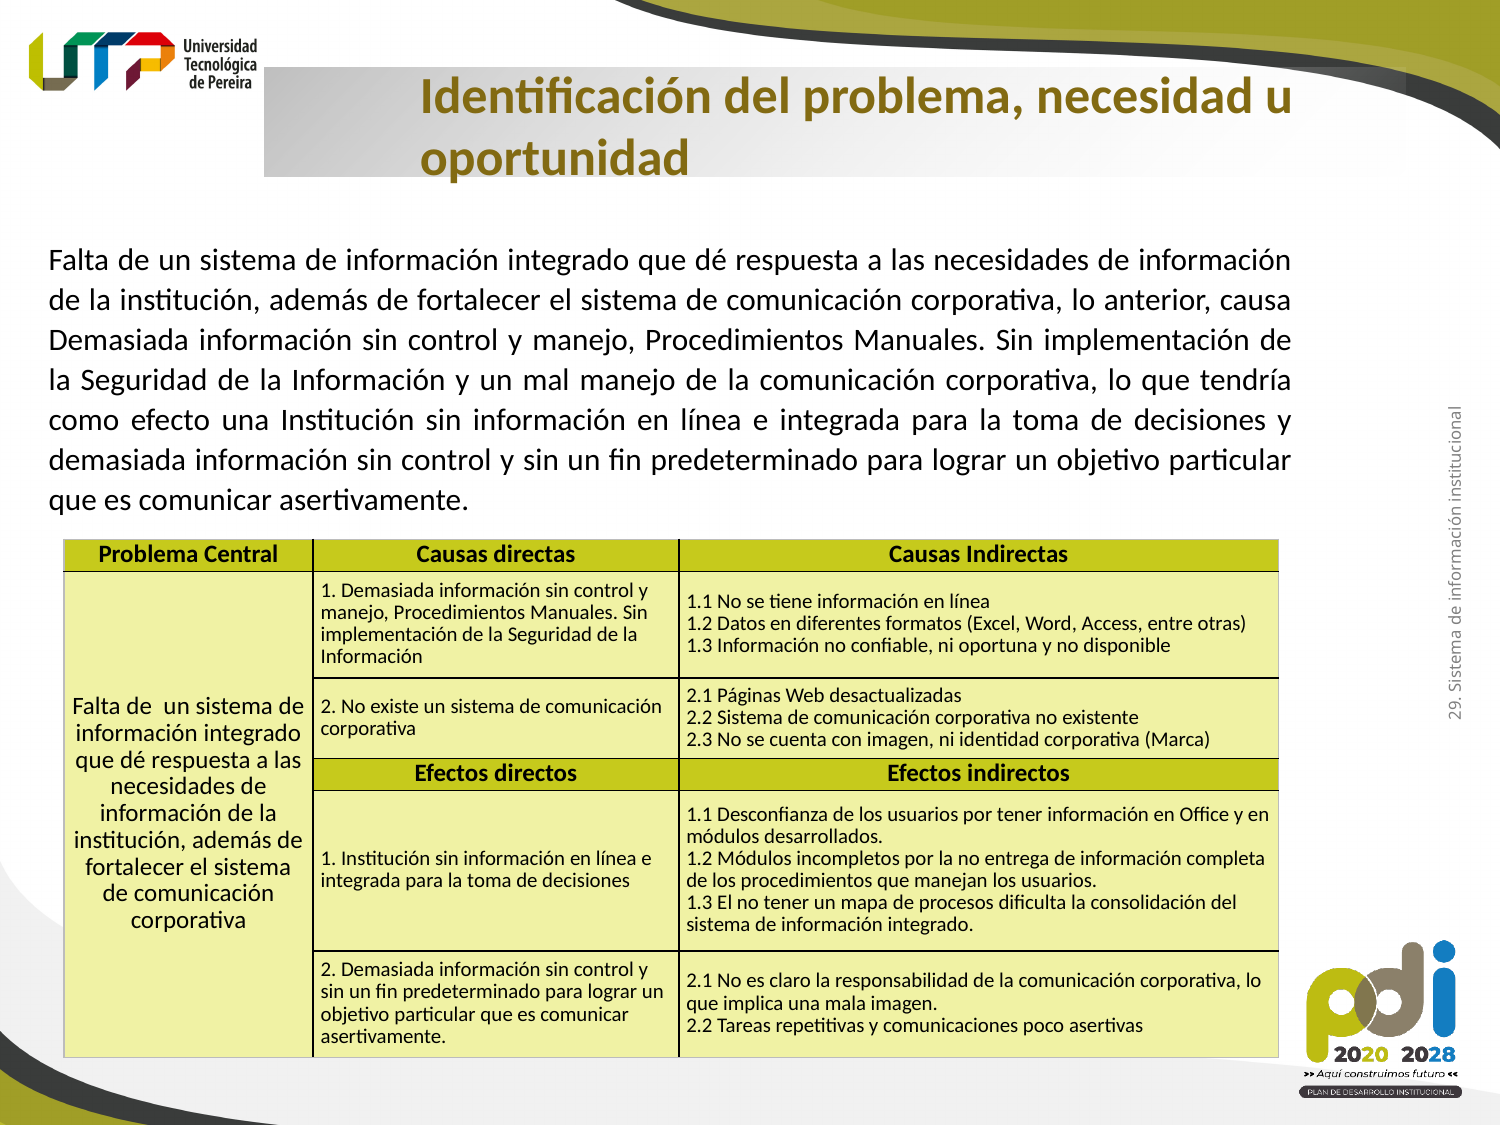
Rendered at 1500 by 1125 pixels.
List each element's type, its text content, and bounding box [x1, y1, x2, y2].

table_header Problema Central [65, 540, 312, 571]
table_cell 2. No existe un sistema de comunicación corporativa [314, 679, 678, 758]
text_box 29. Sistema de información institucional [1436, 200, 1492, 927]
picture [0, 0, 1500, 1125]
table_cell Efectos indirectos [680, 759, 1278, 790]
table_cell 1.1 No se tiene información en línea 1.2 Datos en diferentes formatos (Excel, Word, Access, entre otras) 1.3 Información no confiable, ni oportuna y no disponible [680, 572, 1278, 677]
table_cell Falta de un sistema de información integrado que dé respuesta a las necesidades de información de la institución, además de fortalecer el sistema de comunicación corporativa [65, 572, 312, 1057]
text_box Falta de un sistema de información integrado que dé respuesta a las necesidades de información de la institución, además de fortalecer el sistema de comunicación corporativa, lo anterior, causa Demasiada información sin control y manejo, Procedimientos Manuales. Sin implementación de la Seguridad de la Información y un mal manejo de la comunicación corporativa, lo que tendría como efecto una Institución sin información en línea e integrada para la toma de decisiones y demasiada información sin control y sin un fin predeterminado para lograr un objetivo particular que es comunicar asertivamente. [33, 229, 1309, 525]
table_cell 2. Demasiada información sin control y sin un fin predeterminado para lograr un objetivo particular que es comunicar asertivamente. [314, 952, 678, 1057]
table_cell 2.1 Páginas Web desactualizadas 2.2 Sistema de comunicación corporativa no existente 2.3 No se cuenta con imagen, ni identidad corporativa (Marca) [680, 679, 1278, 758]
table_cell 2.1 No es claro la responsabilidad de la comunicación corporativa, lo que implica una mala imagen. 2.2 Tareas repetitivas y comunicaciones poco asertivas [680, 952, 1278, 1057]
table_cell 1. Institución sin información en línea e integrada para la toma de decisiones [314, 791, 678, 950]
table_cell 1. Demasiada información sin control y manejo, Procedimientos Manuales. Sin implementación de la Seguridad de la Información [314, 572, 678, 677]
table_header Causas Indirectas [680, 540, 1278, 571]
table_cell Efectos directos [314, 759, 678, 790]
table_header Causas directas [314, 540, 678, 571]
table_cell 1.1 Desconfianza de los usuarios por tener información en Office y en módulos desarrollados. 1.2 Módulos incompletos por la no entrega de información completa de los procedimientos que manejan los usuarios. 1.3 El no tener un mapa de procesos dificulta la consolidación del sistema de información integrado. [680, 791, 1278, 950]
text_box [264, 50, 1418, 197]
